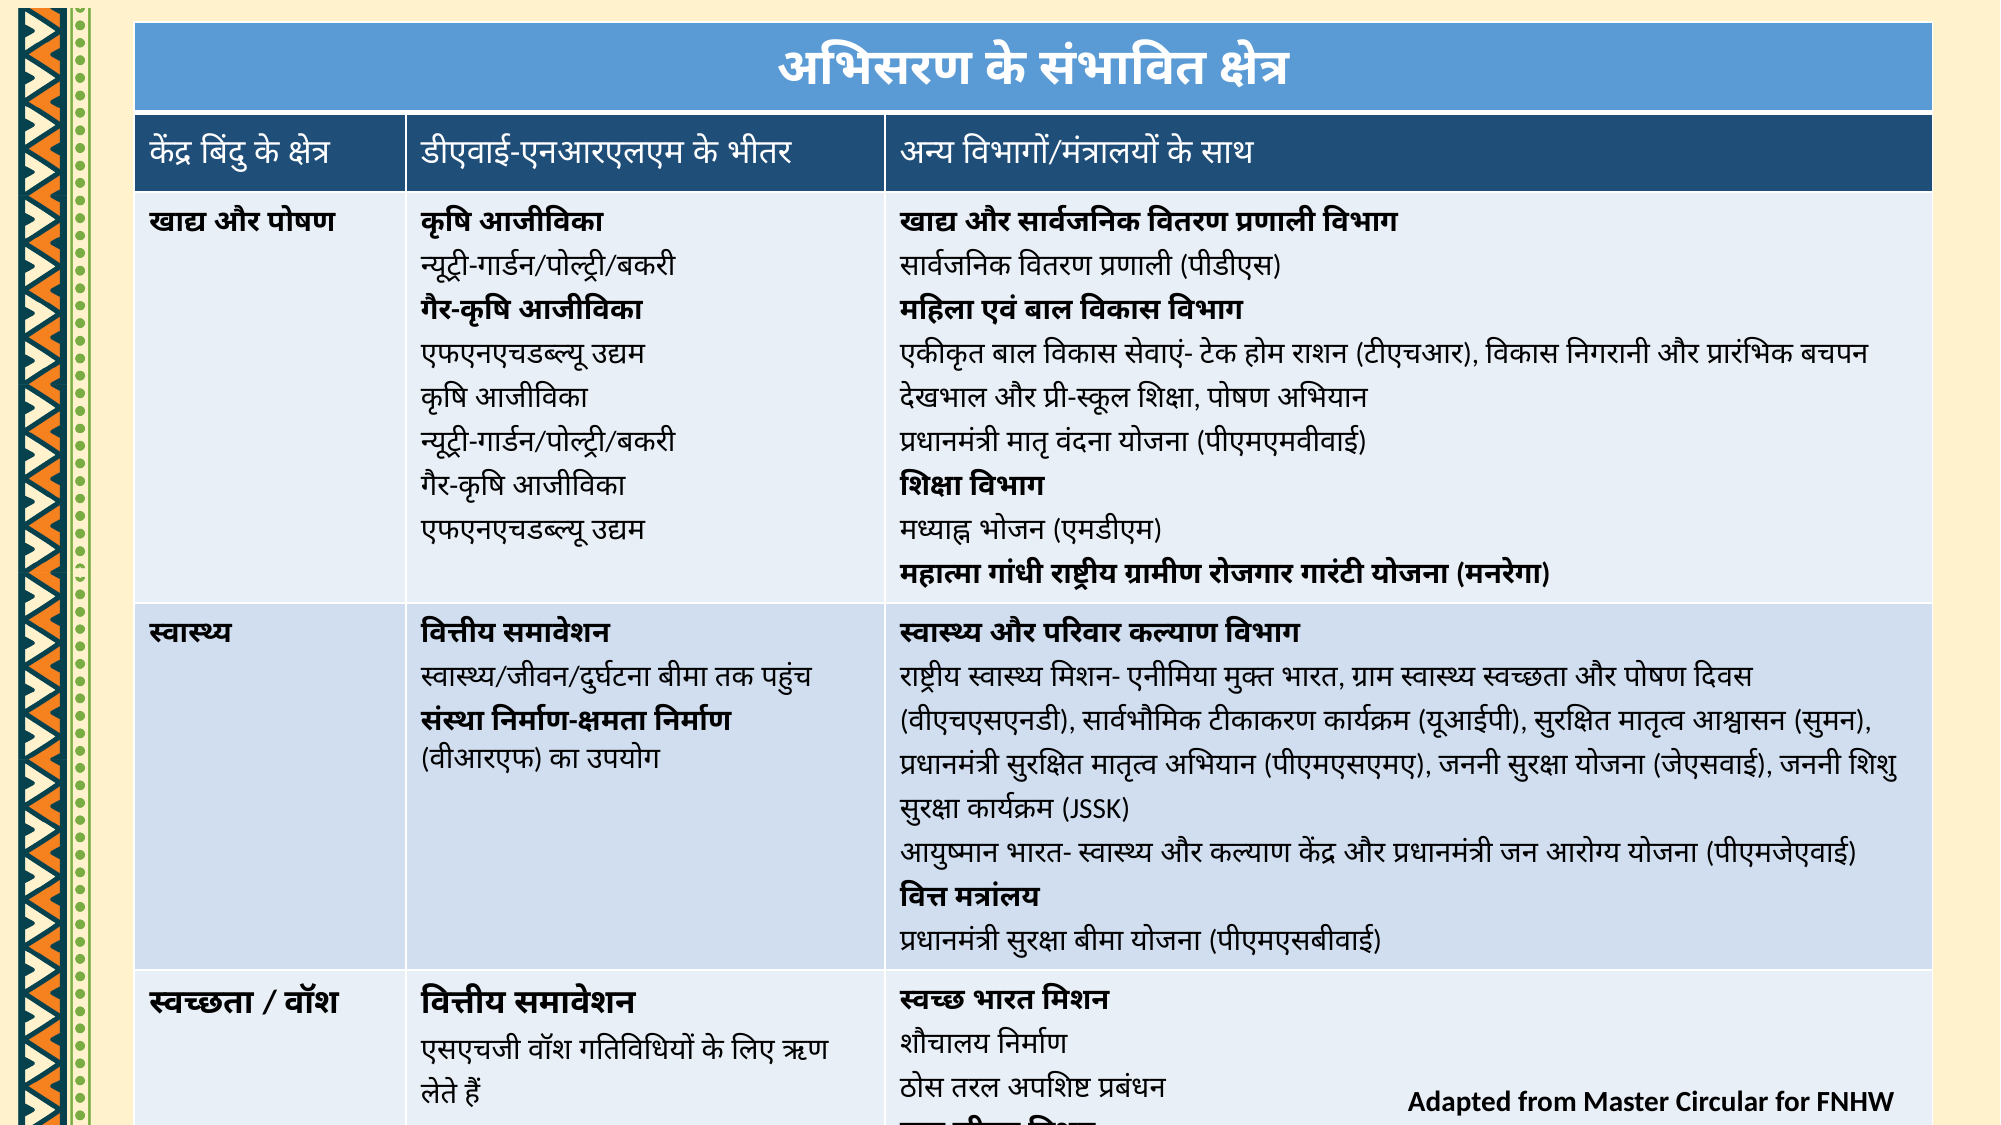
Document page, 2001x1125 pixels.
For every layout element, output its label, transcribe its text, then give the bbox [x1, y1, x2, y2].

table_cell केंद्र बिंदु के क्षेत्र [135, 115, 405, 191]
picture [4, 0, 104, 1125]
table_header अभिसरण के संभावित क्षेत्र [135, 23, 1932, 110]
table_cell स्वास्थ्य [135, 604, 405, 969]
table_cell कृषि आजीविका न्यूट्री-गार्डन/पोल्ट्री/बकरी गैर-कृषि आजीविका एफएनएचडब्ल्यू उद्यम कृषि आजीविका न्यूट्री-गार्डन/पोल्ट्री/बकरी गैर-कृषि आजीविका एफएनएचडब्ल्यू उद्यम [407, 193, 884, 602]
table_cell स्वच्छ भारत मिशन शौचालय निर्माण ठोस तरल अपशिष्ट प्रबंधन जल जीवन मिशन [886, 971, 1932, 1125]
table_cell अन्य विभागों/मंत्रालयों के साथ [886, 115, 1932, 191]
table_cell वित्तीय समावेशन एसएचजी वॉश गतिविधियों के लिए ऋण लेते हैं [407, 971, 884, 1125]
table_cell स्वच्छता / वॉश [135, 971, 405, 1125]
table_cell खाद्य और पोषण [135, 193, 405, 602]
table_cell खाद्य और सार्वजनिक वितरण प्रणाली विभाग सार्वजनिक वितरण प्रणाली (पीडीएस) महिला एवं बाल विकास विभाग एकीकृत बाल विकास सेवाएं- टेक होम राशन (टीएचआर), विकास निगरानी और प्रारंभिक बचपन देखभाल और प्री-स्कूल शिक्षा, पोषण अभियान प्रधानमंत्री मातृ वंदना योजना (पीएमएमवीवाई) शिक्षा विभाग मध्याह्न भोजन (एमडीएम) महात्मा गांधी राष्ट्रीय ग्रामीण रोजगार गारंटी योजना (मनरेगा) [886, 193, 1932, 602]
table_cell डीएवाई-एनआरएलएम के भीतर [407, 115, 884, 191]
table_cell स्वास्थ्य और परिवार कल्याण विभाग राष्ट्रीय स्वास्थ्य मिशन- एनीमिया मुक्त भारत, ग्राम स्वास्थ्य स्वच्छता और पोषण दिवस (वीएचएसएनडी), सार्वभौमिक टीकाकरण कार्यक्रम (यूआईपी), सुरक्षित मातृत्व आश्वासन (सुमन), प्रधानमंत्री सुरक्षित मातृत्व अभियान (पीएमएसएमए), जननी सुरक्षा योजना (जेएसवाई), जननी शिशु सुरक्षा कार्यक्रम (JSSK) आयुष्मान भारत- स्वास्थ्य और कल्याण केंद्र और प्रधानमंत्री जन आरोग्य योजना (पीएमजेएवाई) वित्त मत्रांलय प्रधानमंत्री सुरक्षा बीमा योजना (पीएमएसबीवाई) [886, 604, 1932, 969]
table_cell वित्तीय समावेशन स्वास्थ्य/जीवन/दुर्घटना बीमा तक पहुंच संस्था निर्माण-क्षमता निर्माण (वीआरएफ) का उपयोग [407, 604, 884, 969]
text_box Adapted from Master Circular for FNHW [1393, 1074, 2000, 1125]
